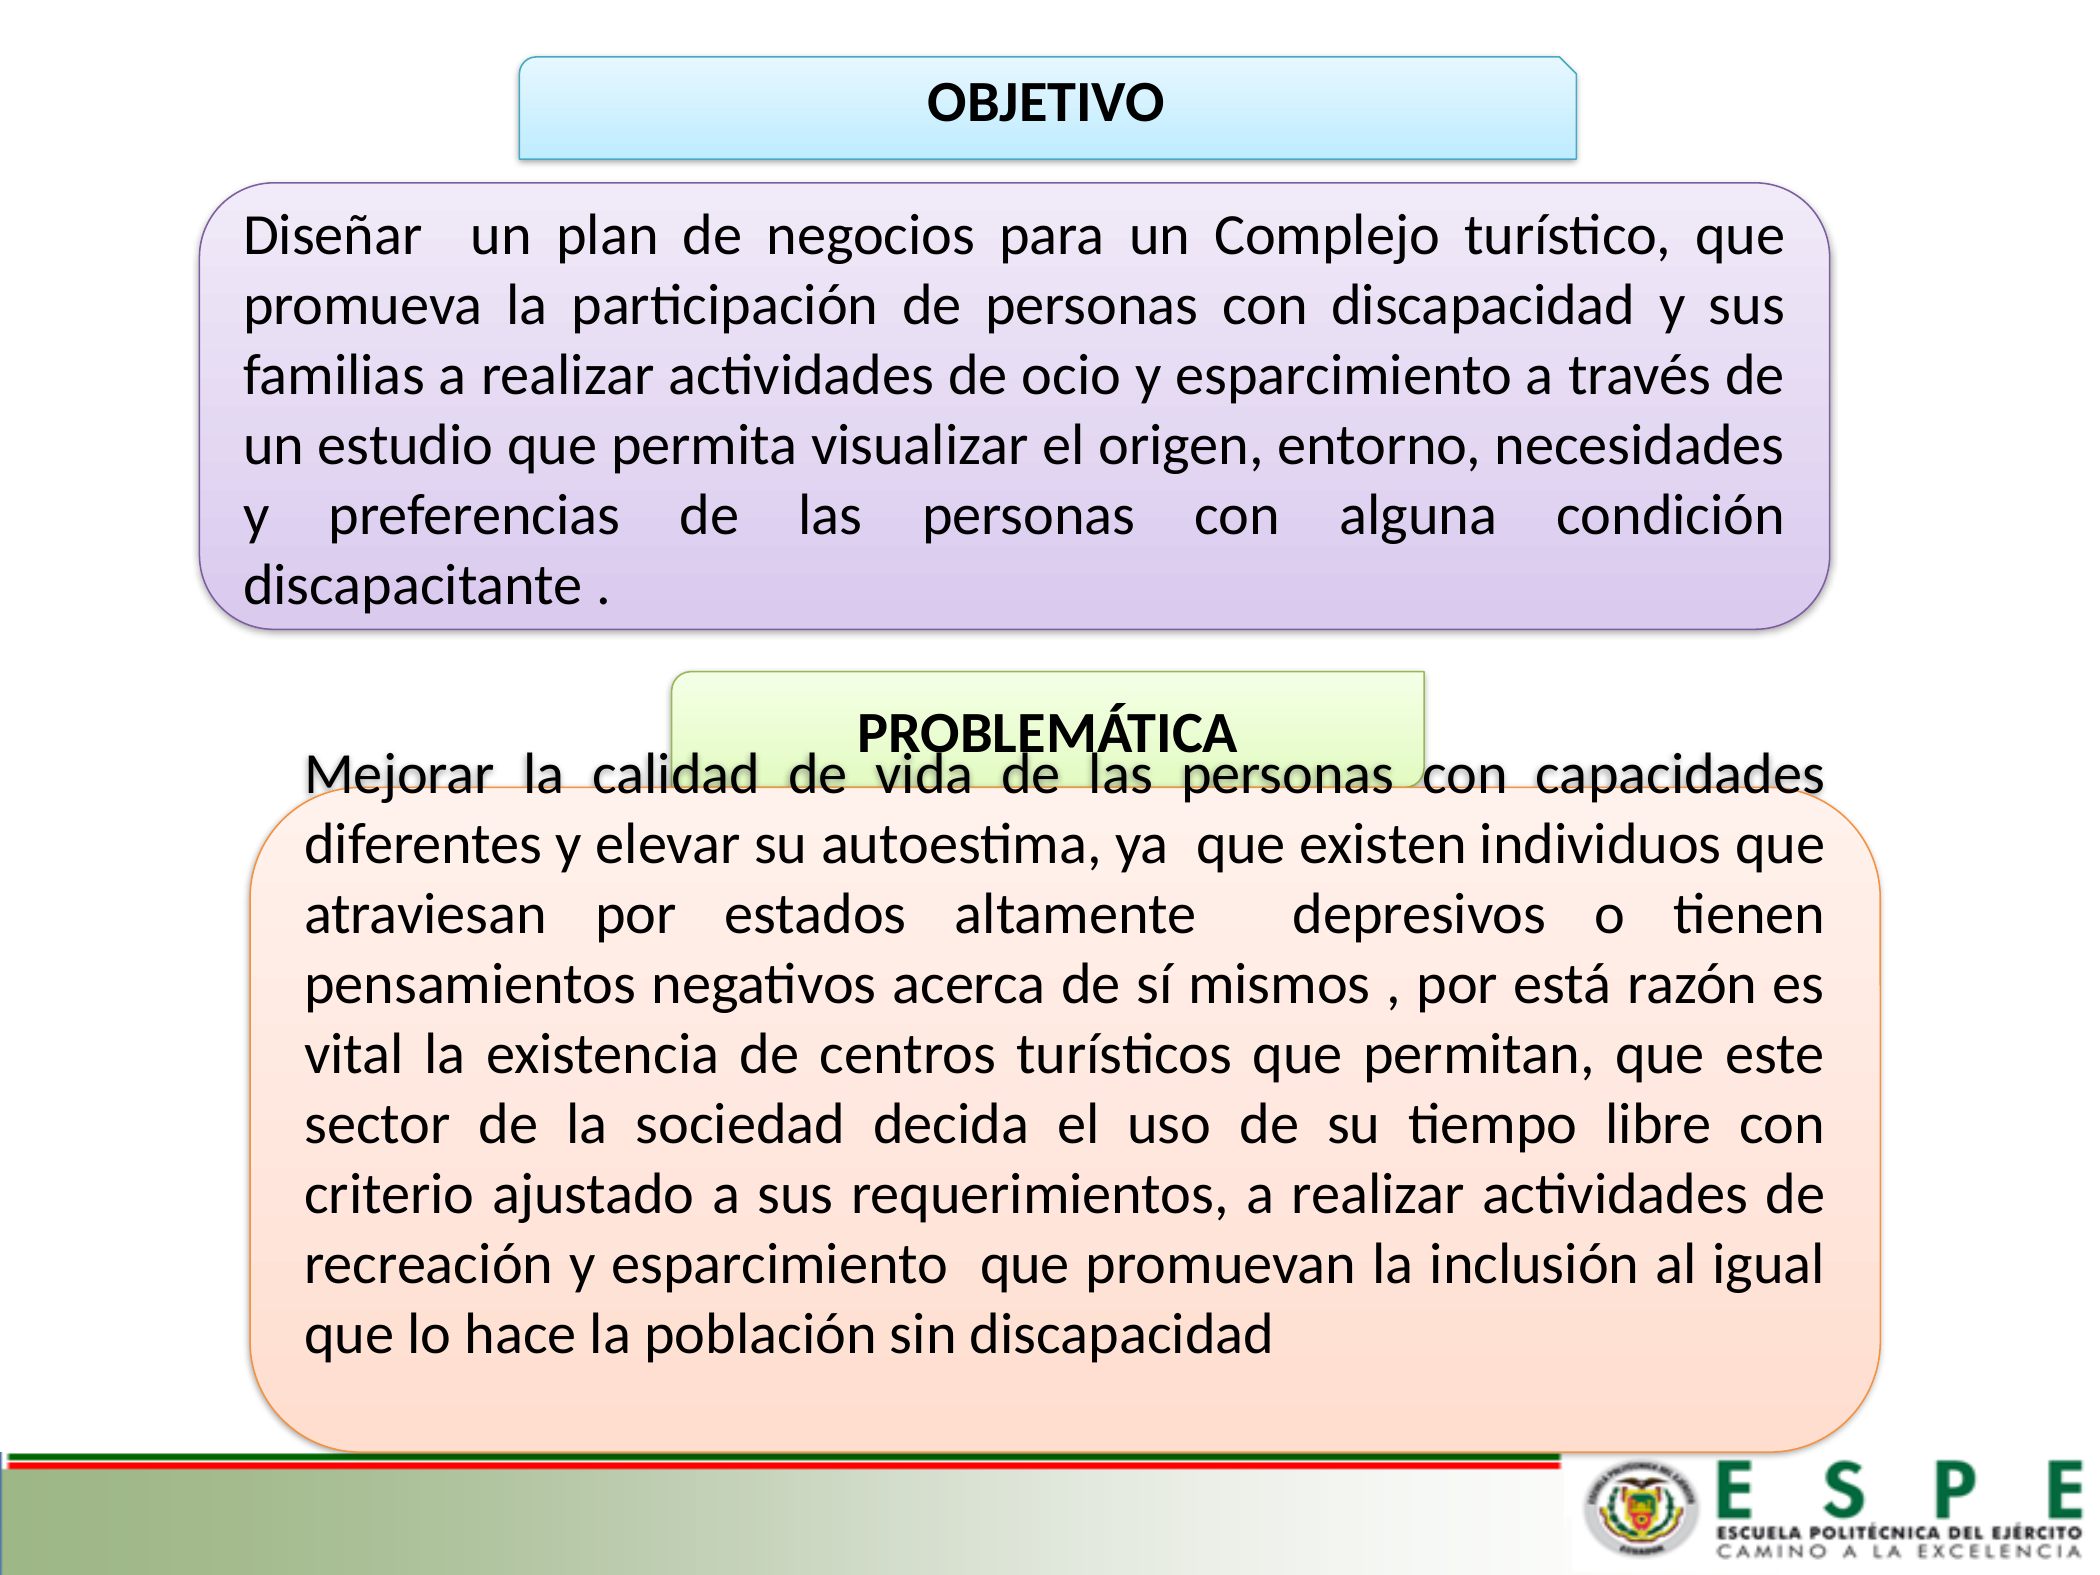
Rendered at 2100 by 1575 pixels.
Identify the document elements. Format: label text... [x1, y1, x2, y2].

text_box Mejorar la calidad de vida de las personas con capacidades diferentes y elevar su autoestima, ya que existen individuos que atraviesan por estados altamente depresivos o tienen pensamientos negativos acerca de sí mismos , por está razón es vital la existencia de centros turísticos que permitan, que este sector de la sociedad decida el uso de su tiempo libre con criterio ajustado a sus requerimientos, a realizar actividades de recreación y esparcimiento que promuevan la inclusión al igual que lo hace la población sin discapacidad [249, 786, 1882, 1451]
text_box PROBLEMÁTICA [670, 670, 1425, 784]
picture [0, 1451, 2100, 1575]
text_box OBJETIVO [518, 56, 1578, 160]
title [113, 62, 1972, 326]
text_box Diseñar un plan de negocios para un Complejo turístico, que promueva la participación de personas con discapacidad y sus familias a realizar actividades de ocio y esparcimiento a través de un estudio que permita visualizar el origen, entorno, necesidades y preferencias de las personas con alguna condición discapacitante . [198, 182, 1831, 631]
